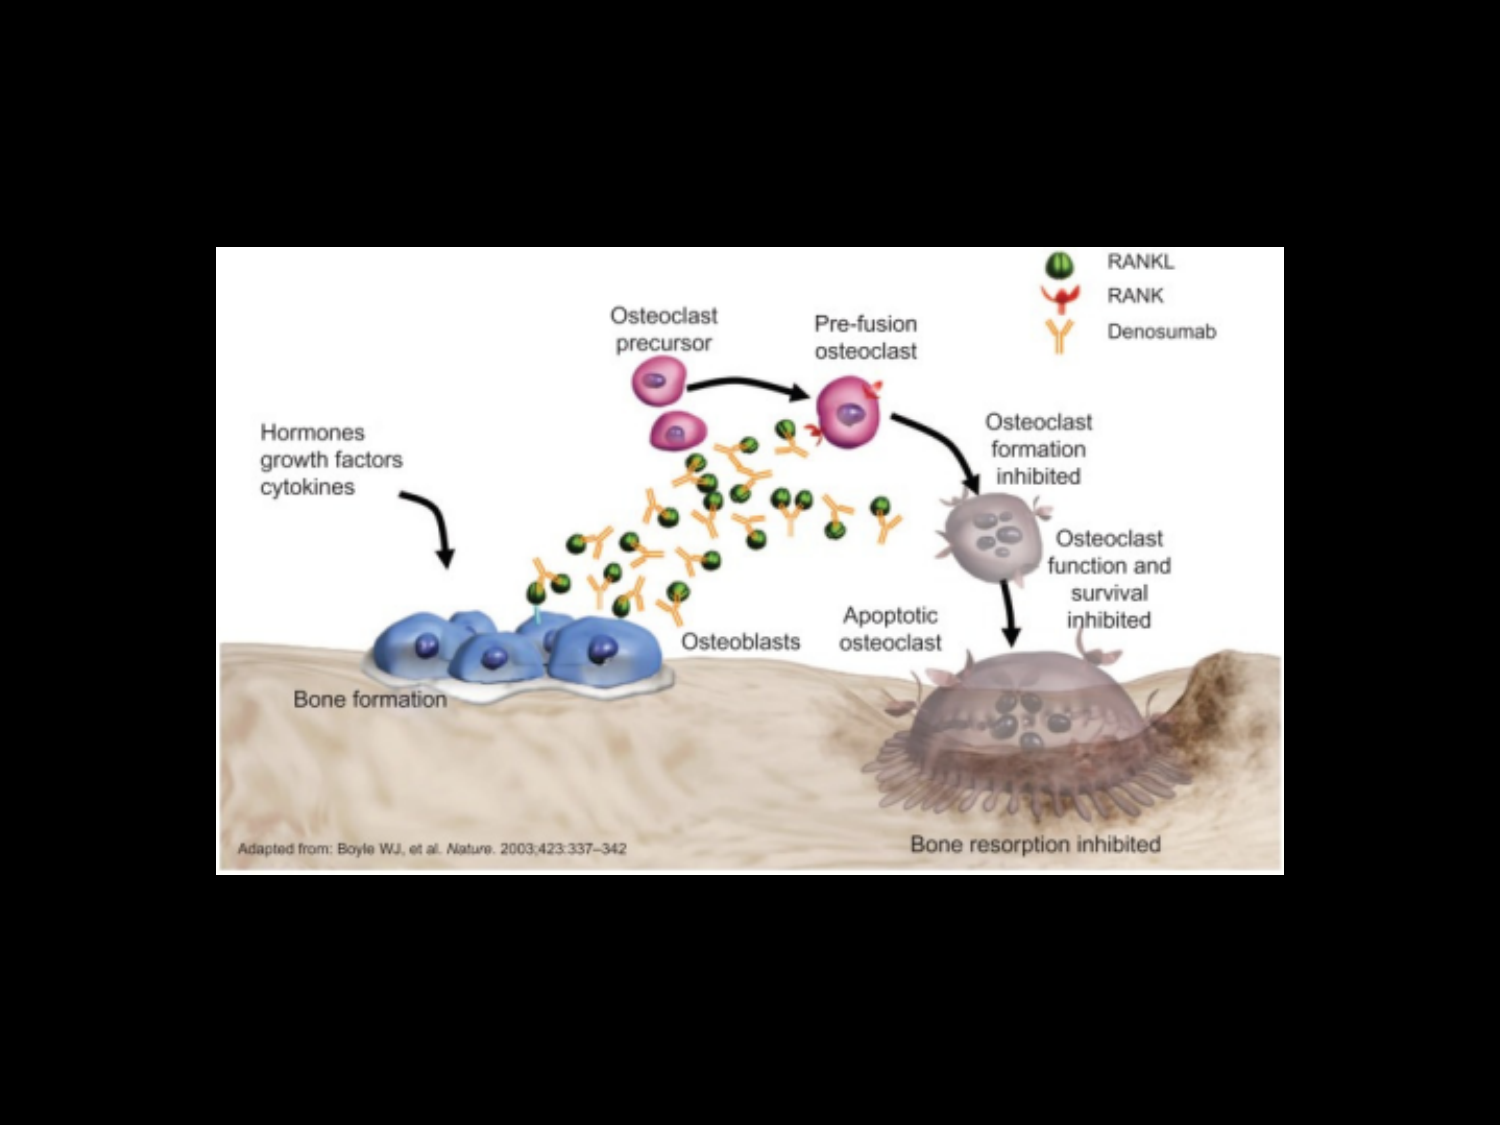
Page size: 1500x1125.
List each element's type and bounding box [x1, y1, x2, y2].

picture [216, 247, 1284, 876]
